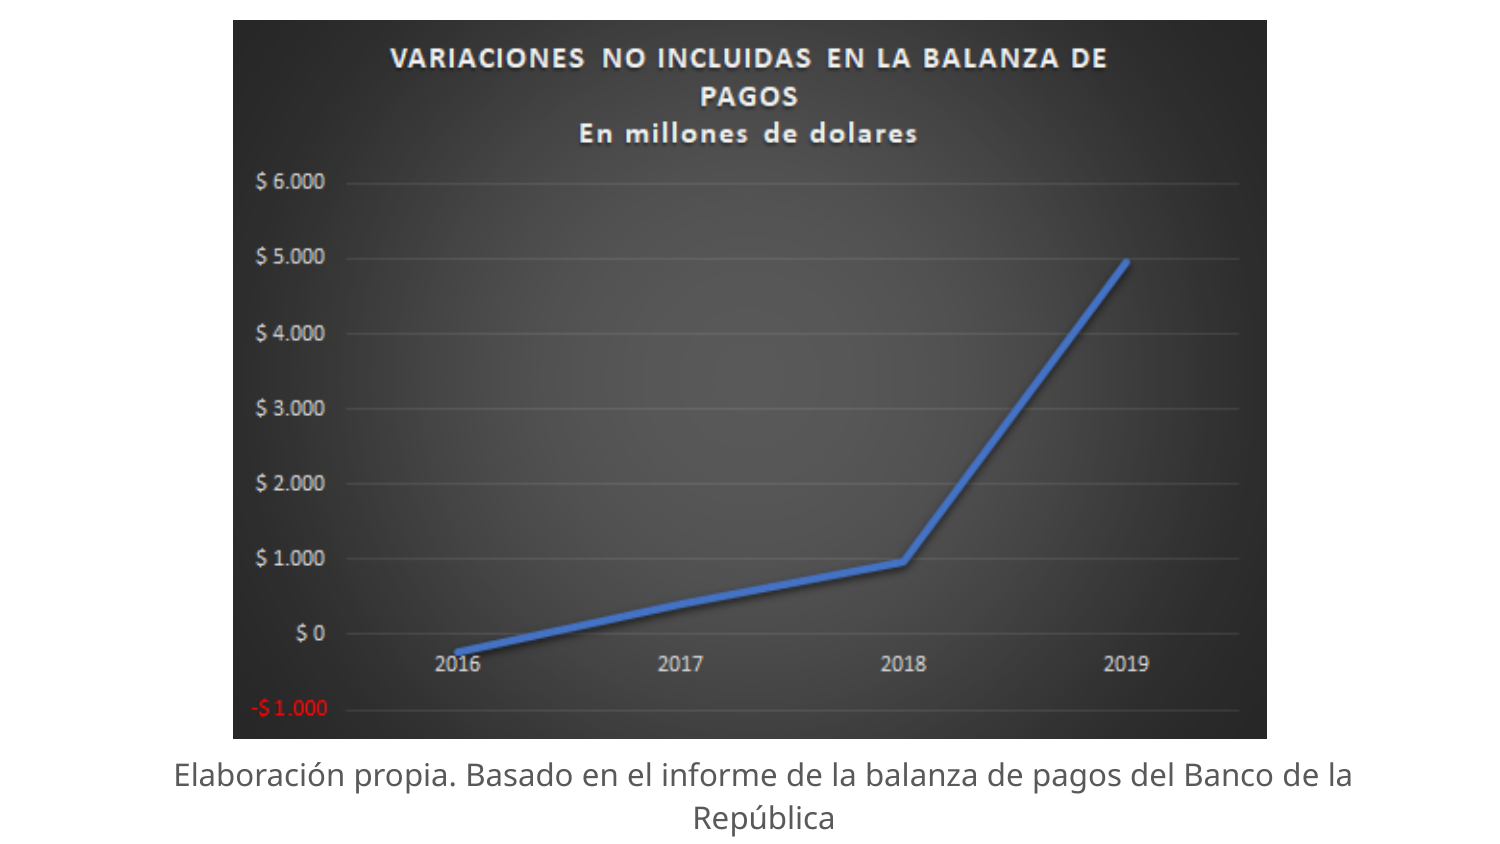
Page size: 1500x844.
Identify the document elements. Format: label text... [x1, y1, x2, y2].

text_box Elaboración propia. Basado en el informe de la balanza de pagos del Banco de la República [123, 734, 1405, 832]
picture [233, 20, 1267, 739]
